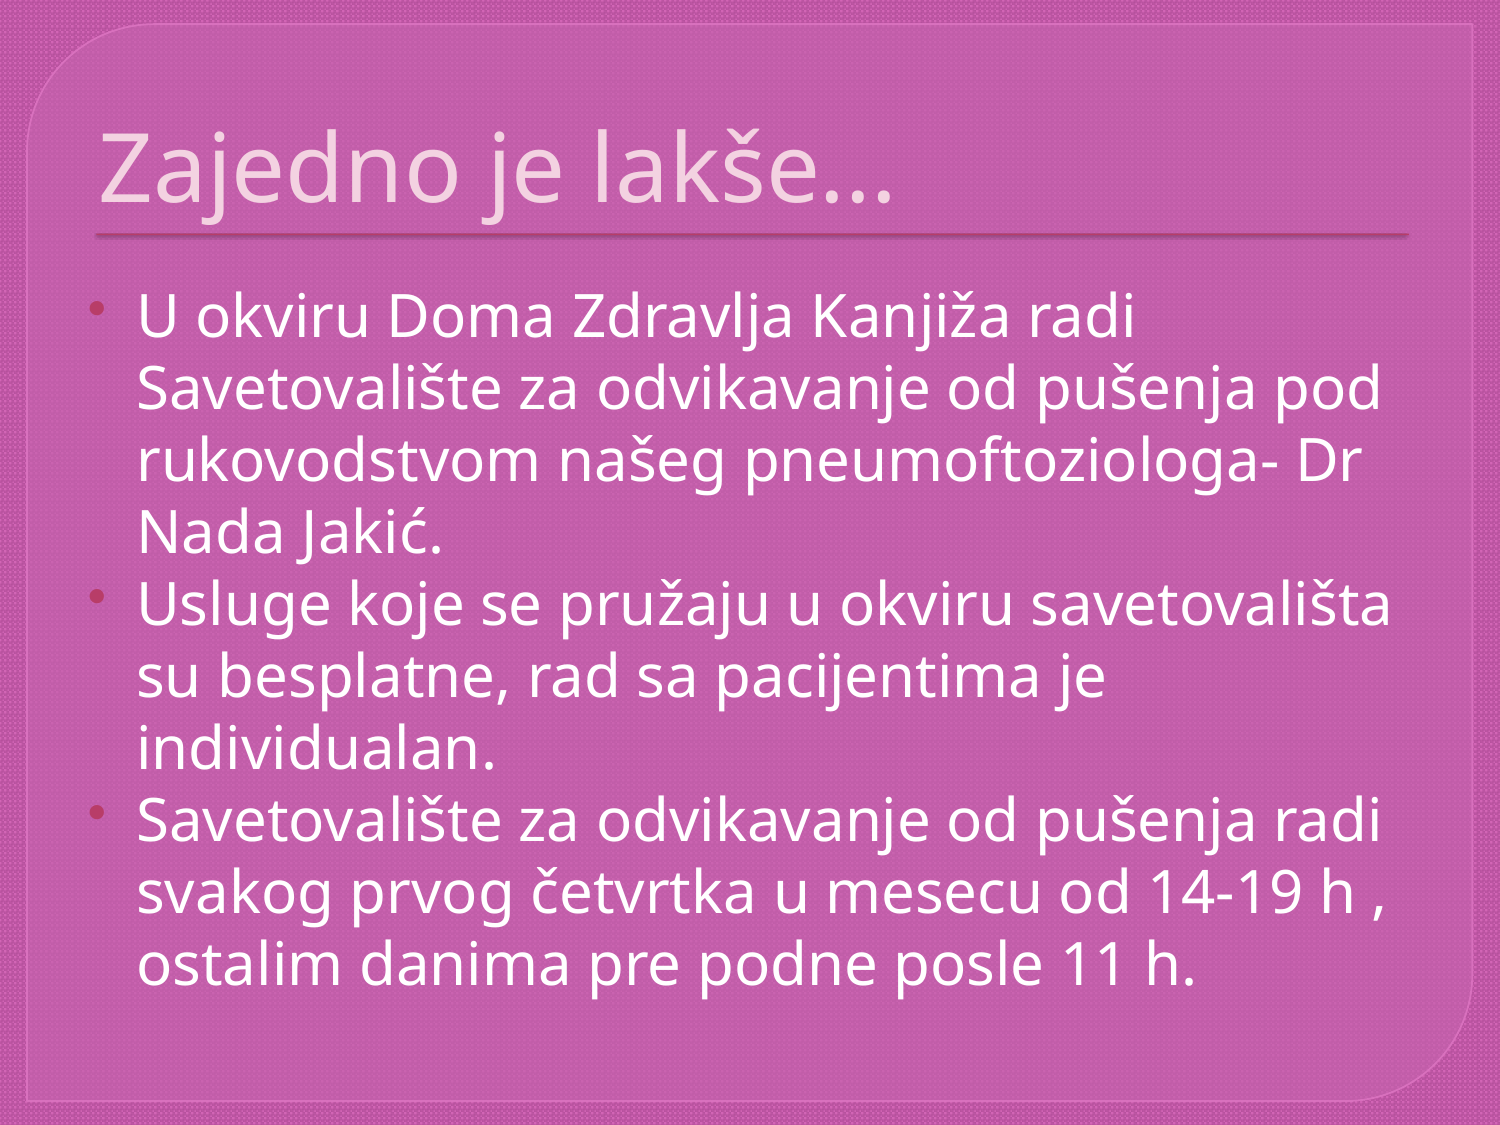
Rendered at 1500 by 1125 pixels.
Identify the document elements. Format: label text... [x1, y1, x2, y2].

list U okviru Doma Zdravlja Kanjiža radi Savetovalište za odvikavanje od pušenja pod rukovodstvom našeg pneumoftoziologa- Dr Nada Jakić. Usluge koje se pružaju u okviru savetovališta su besplatne, rad sa pacijentima je individualan. Savetovalište za odvikavanje od pušenja radi svakog prvog četvrtka u mesecu od 14-19 h , ostalim danima pre podne posle 11 h. [75, 270, 1425, 1013]
title Zajedno je lakše... [75, 41, 1425, 230]
